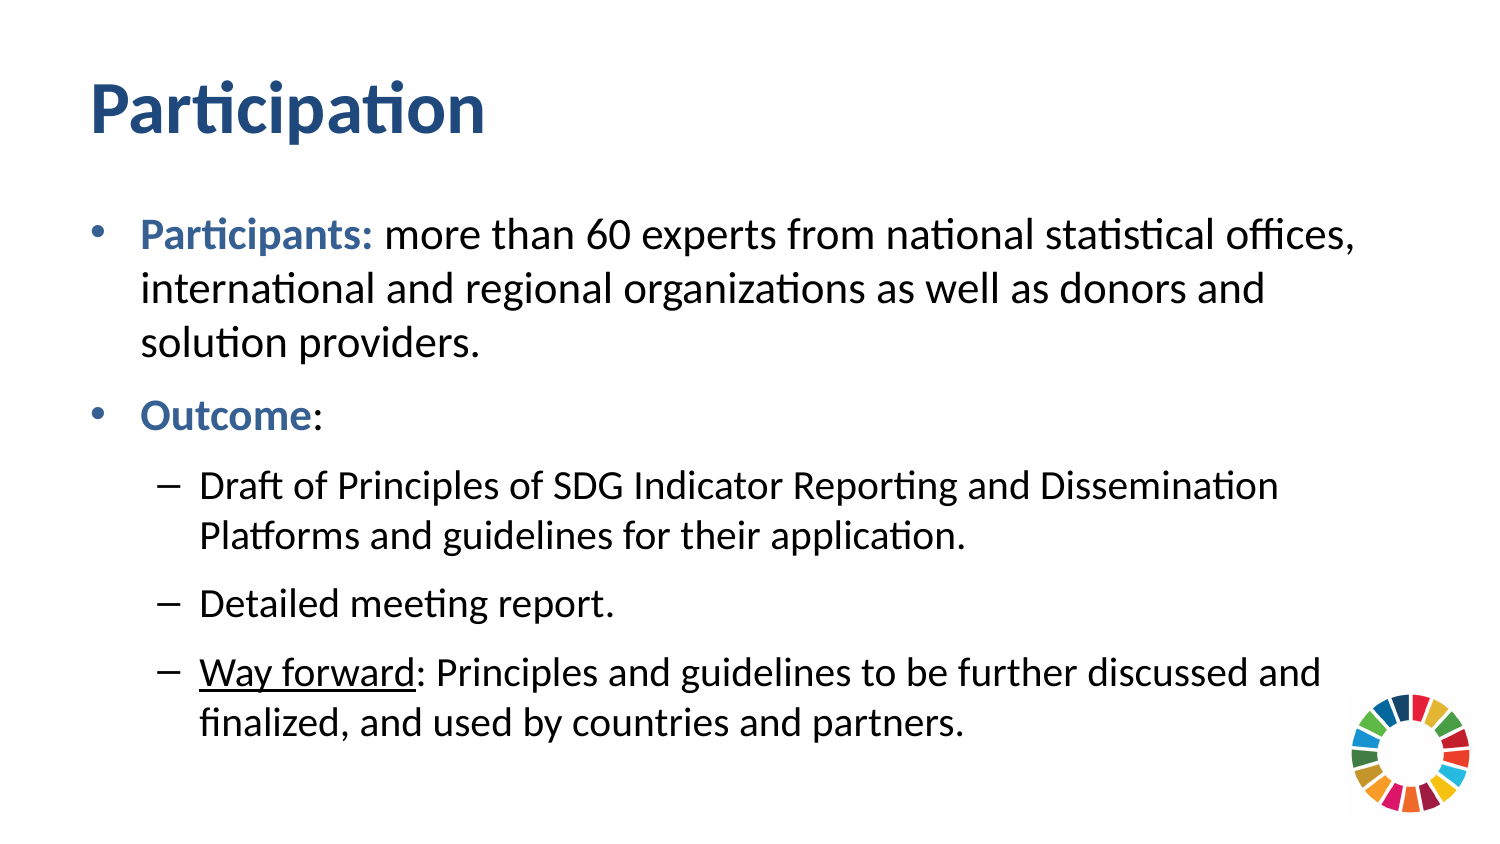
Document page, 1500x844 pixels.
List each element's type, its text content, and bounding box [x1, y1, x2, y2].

list Participants: more than 60 experts from national statistical offices, international and regional organizations as well as donors and solution providers. Outcome: Draft of Principles of SDG Indicator Reporting and Dissemination Platforms and guidelines for their application. Detailed meeting report. Way forward: Principles and guidelines to be further discussed and finalized, and used by countries and partners. [75, 196, 1425, 754]
title Participation [75, 33, 1425, 175]
picture [1346, 689, 1475, 818]
